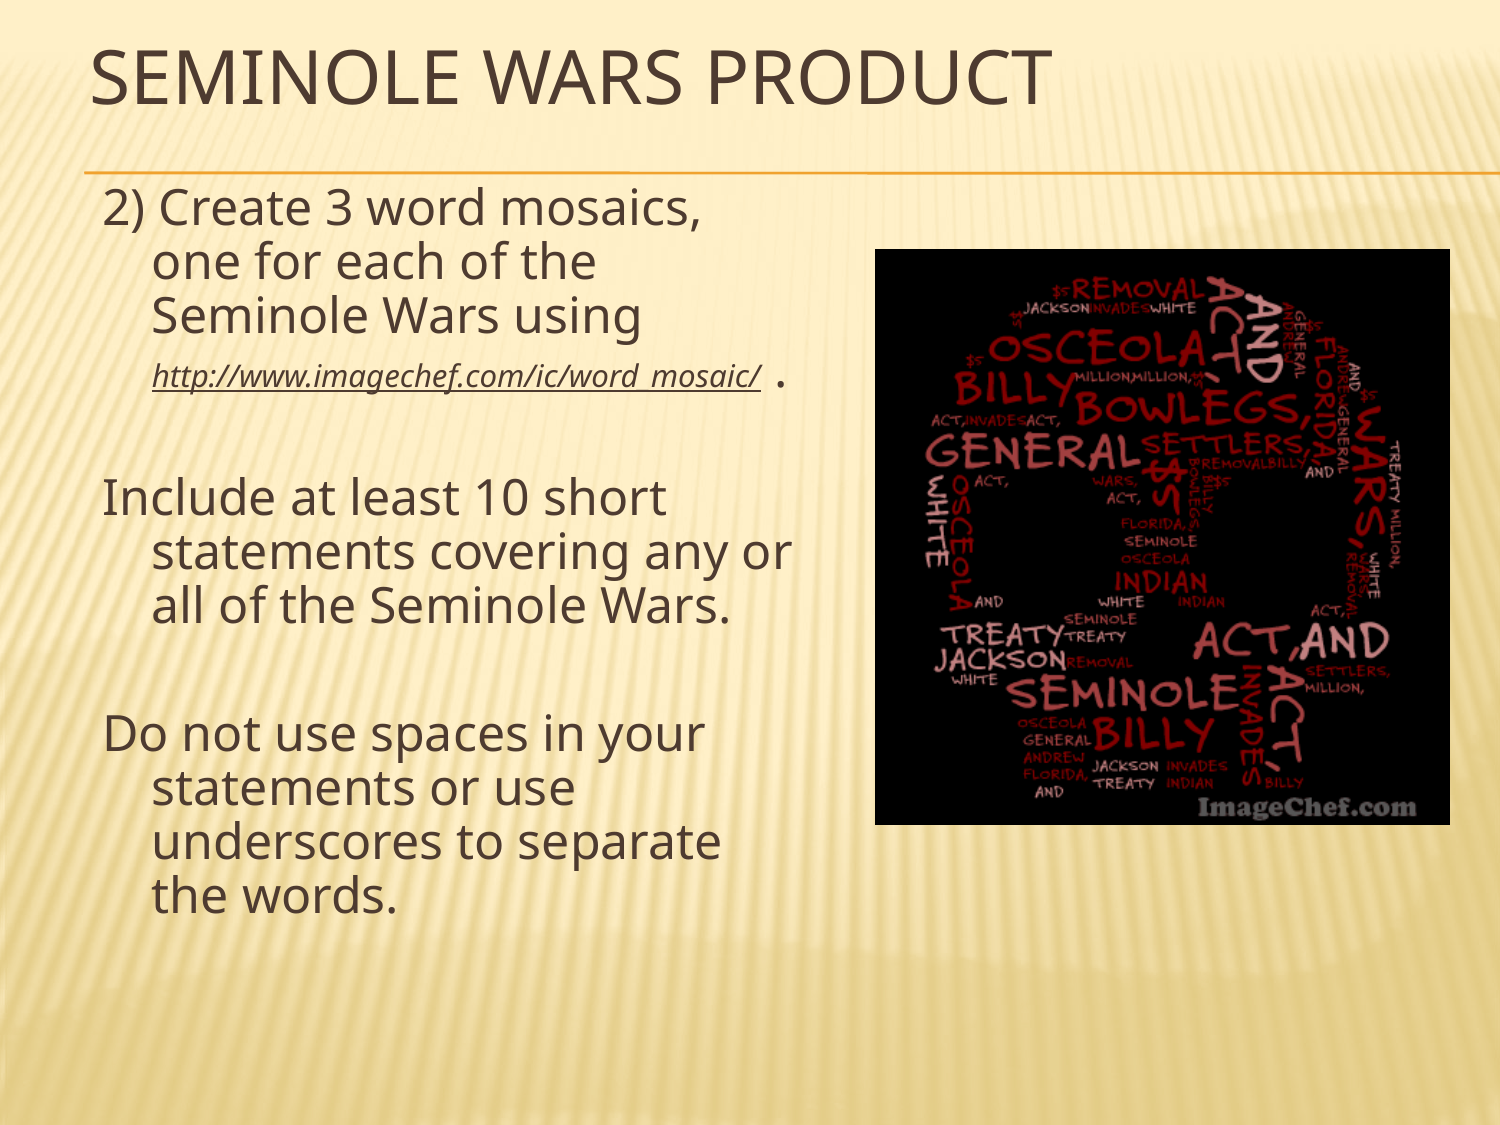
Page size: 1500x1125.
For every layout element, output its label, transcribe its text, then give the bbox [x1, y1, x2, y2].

list 2) Create 3 word mosaics, one for each of the Seminole Wars using http://www.imagechef.com/ic/word_mosaic/ . Include at least 10 short statements covering any or all of the Seminole Wars. Do not use spaces in your statements or use underscores to separate the words. [87, 174, 813, 1075]
picture [874, 249, 1451, 826]
title Seminole Wars Product [75, 0, 1425, 150]
